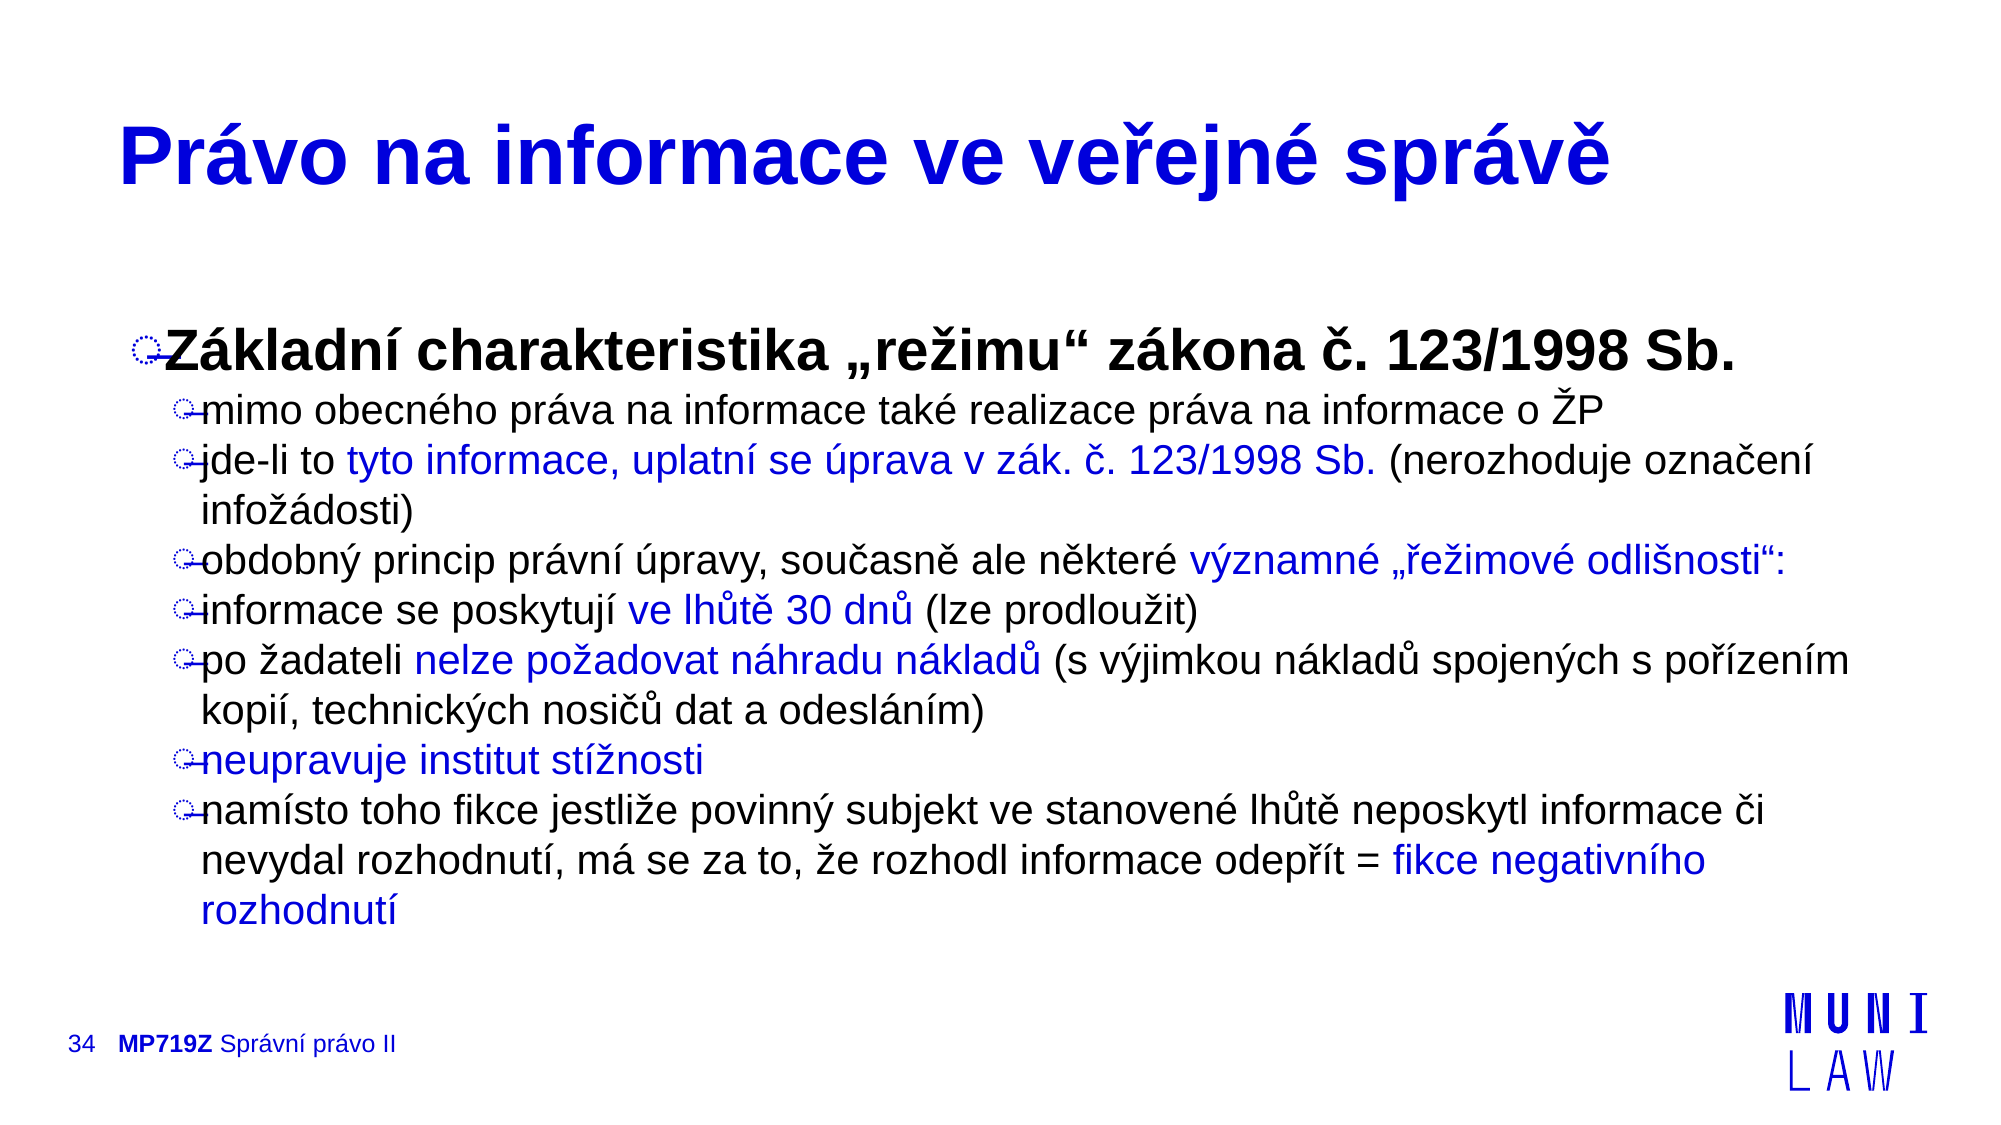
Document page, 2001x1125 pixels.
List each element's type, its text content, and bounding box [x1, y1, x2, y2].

slide_number 34 [67, 1021, 110, 1063]
title Právo na informace ve veřejné správě [118, 118, 1883, 193]
footer MP719Z Správní právo II [118, 1021, 1418, 1063]
list Základní charakteristika „režimu“ zákona č. 123/1998 Sb. mimo obecného práva na informace také realizace práva na informace o ŽP jde-li to tyto informace, uplatní se úprava v zák. č. 123/1998 Sb. (nerozhoduje označení infožádosti) obdobný princip právní úpravy, současně ale některé významné „řežimové odlišnosti“: informace se poskytují ve lhůtě 30 dnů (lze prodloužit) po žadateli nelze požadovat náhradu nákladů (s výjimkou nákladů spojených s pořízením kopií, technických nosičů dat a odesláním) neupravuje institut stížnosti namísto toho fikce jestliže povinný subjekt ve stanovené lhůtě neposkytl informace či nevydal rozhodnutí, má se za to, že rozhodl informace odepřít = fikce negativního rozhodnutí [118, 277, 1883, 957]
